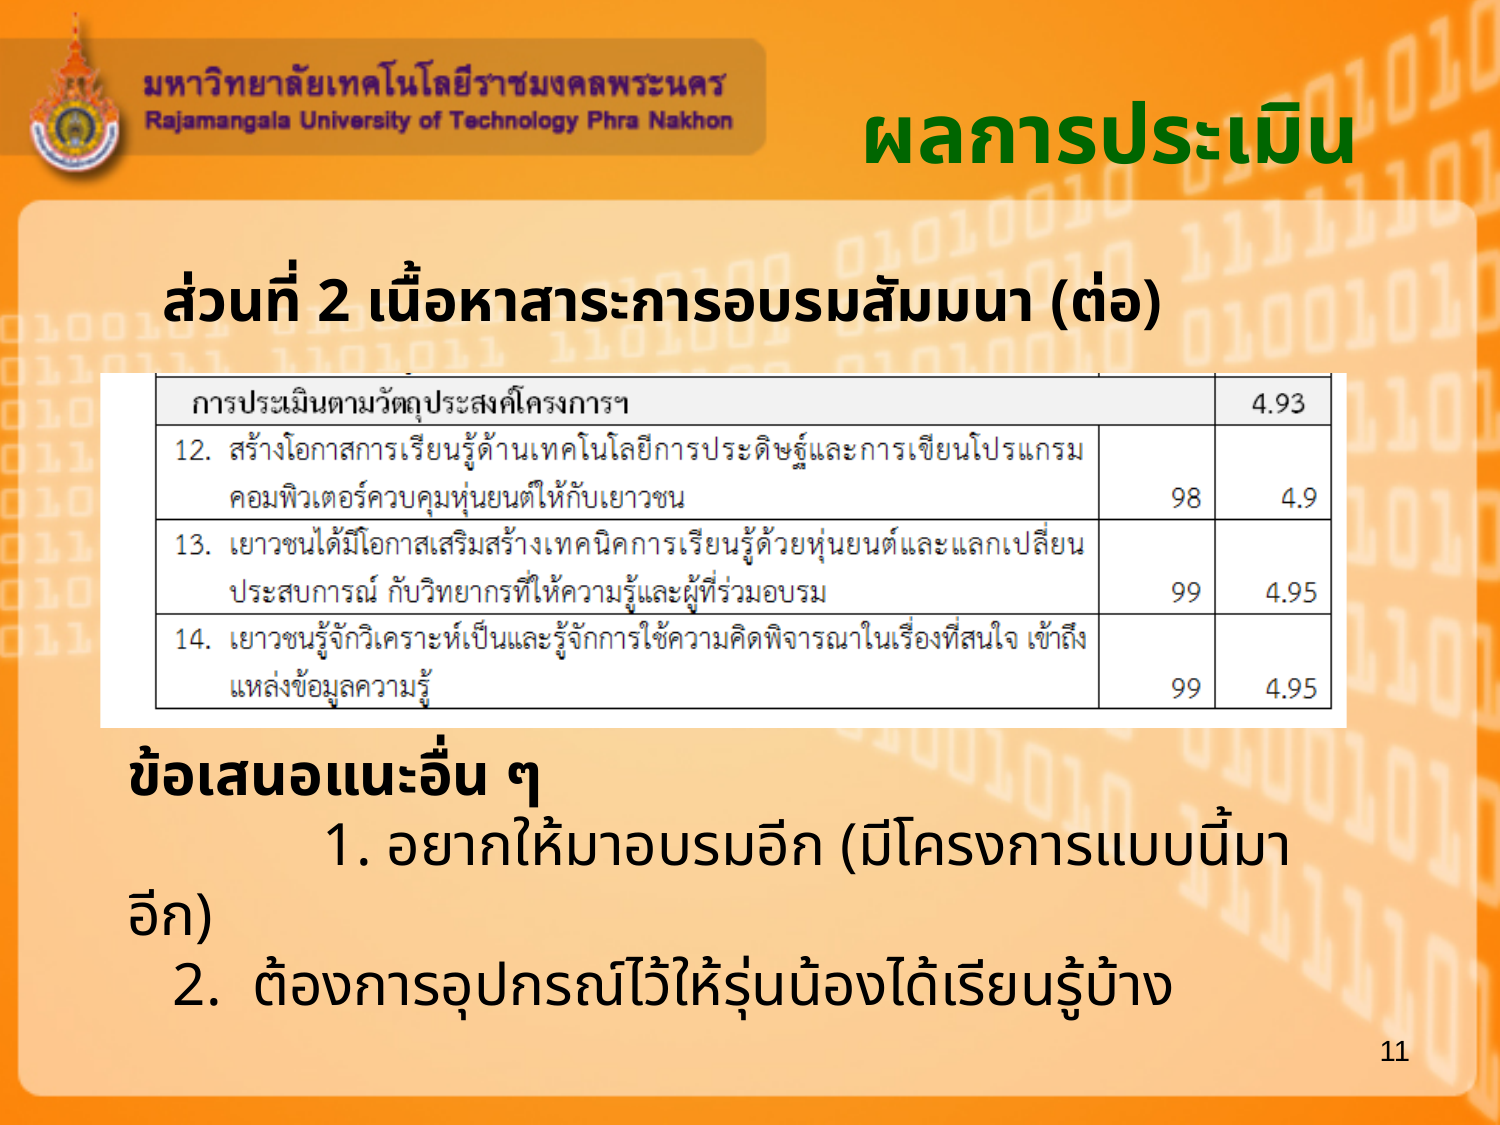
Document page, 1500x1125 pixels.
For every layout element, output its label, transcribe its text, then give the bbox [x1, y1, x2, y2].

text_box ส่วนที่ 2 เนื้อหาสาระการอบรมสัมมนา (ต่อ) [147, 255, 1353, 341]
text_box ข้อเสนอแนะอื่น ๆ 1. อยากให้มาอบรมอีก (มีโครงการแบบนี้มาอีก) 2. ต้องการอุปกรณ์ไว้ให้รุ่นน้องได้เรียนรู้บ้าง [112, 736, 1341, 1025]
slide_number 11 [1074, 1024, 1426, 1103]
title ผลการประเมิน [773, 42, 1448, 219]
picture [0, 0, 1500, 1125]
